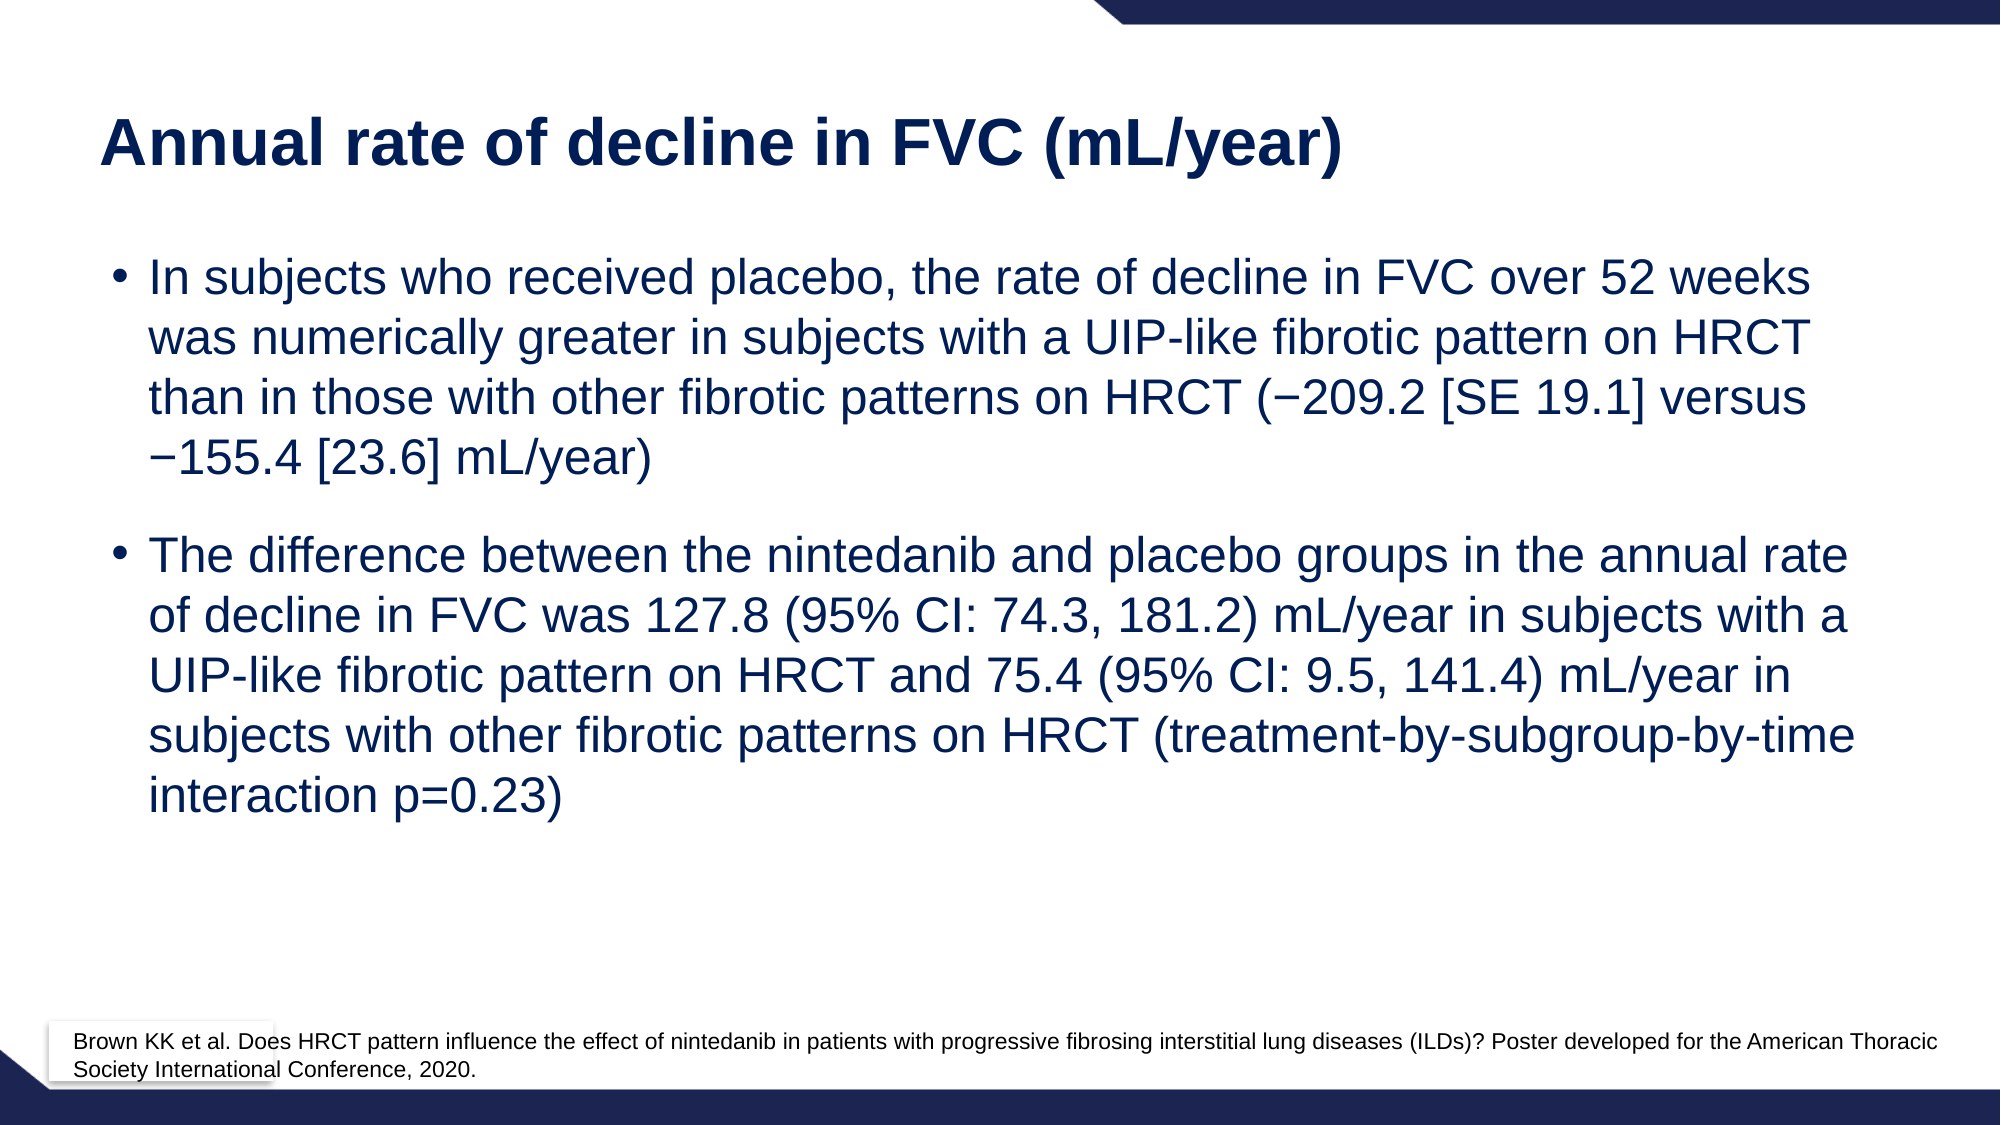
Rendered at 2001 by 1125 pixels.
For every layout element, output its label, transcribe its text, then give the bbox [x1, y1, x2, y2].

picture [0, 0, 2000, 1125]
title Annual rate of decline in FVC (mL/year) [99, 45, 1900, 233]
list In subjects who received placebo, the rate of decline in FVC over 52 weeks was numerically greater in subjects with a UIP-like fibrotic pattern on HRCT than in those with other fibrotic patterns on HRCT (−209.2 [SE 19.1] versus −155.4 [23.6] mL/year) The difference between the nintedanib and placebo groups in the annual rate of decline in FVC was 127.8 (95% CI: 74.3, 181.2) mL/year in subjects with a UIP-like fibrotic pattern on HRCT and 75.4 (95% CI: 9.5, 141.4) mL/year in subjects with other fibrotic patterns on HRCT (treatment-by-subgroup-by-time interaction p=0.23) [96, 237, 1900, 966]
text_box Brown KK et al. Does HRCT pattern influence the effect of nintedanib in patients with progressive fibrosing interstitial lung diseases (ILDs)? Poster developed for the American Thoracic Society International Conference, 2020. [58, 1019, 2000, 1089]
